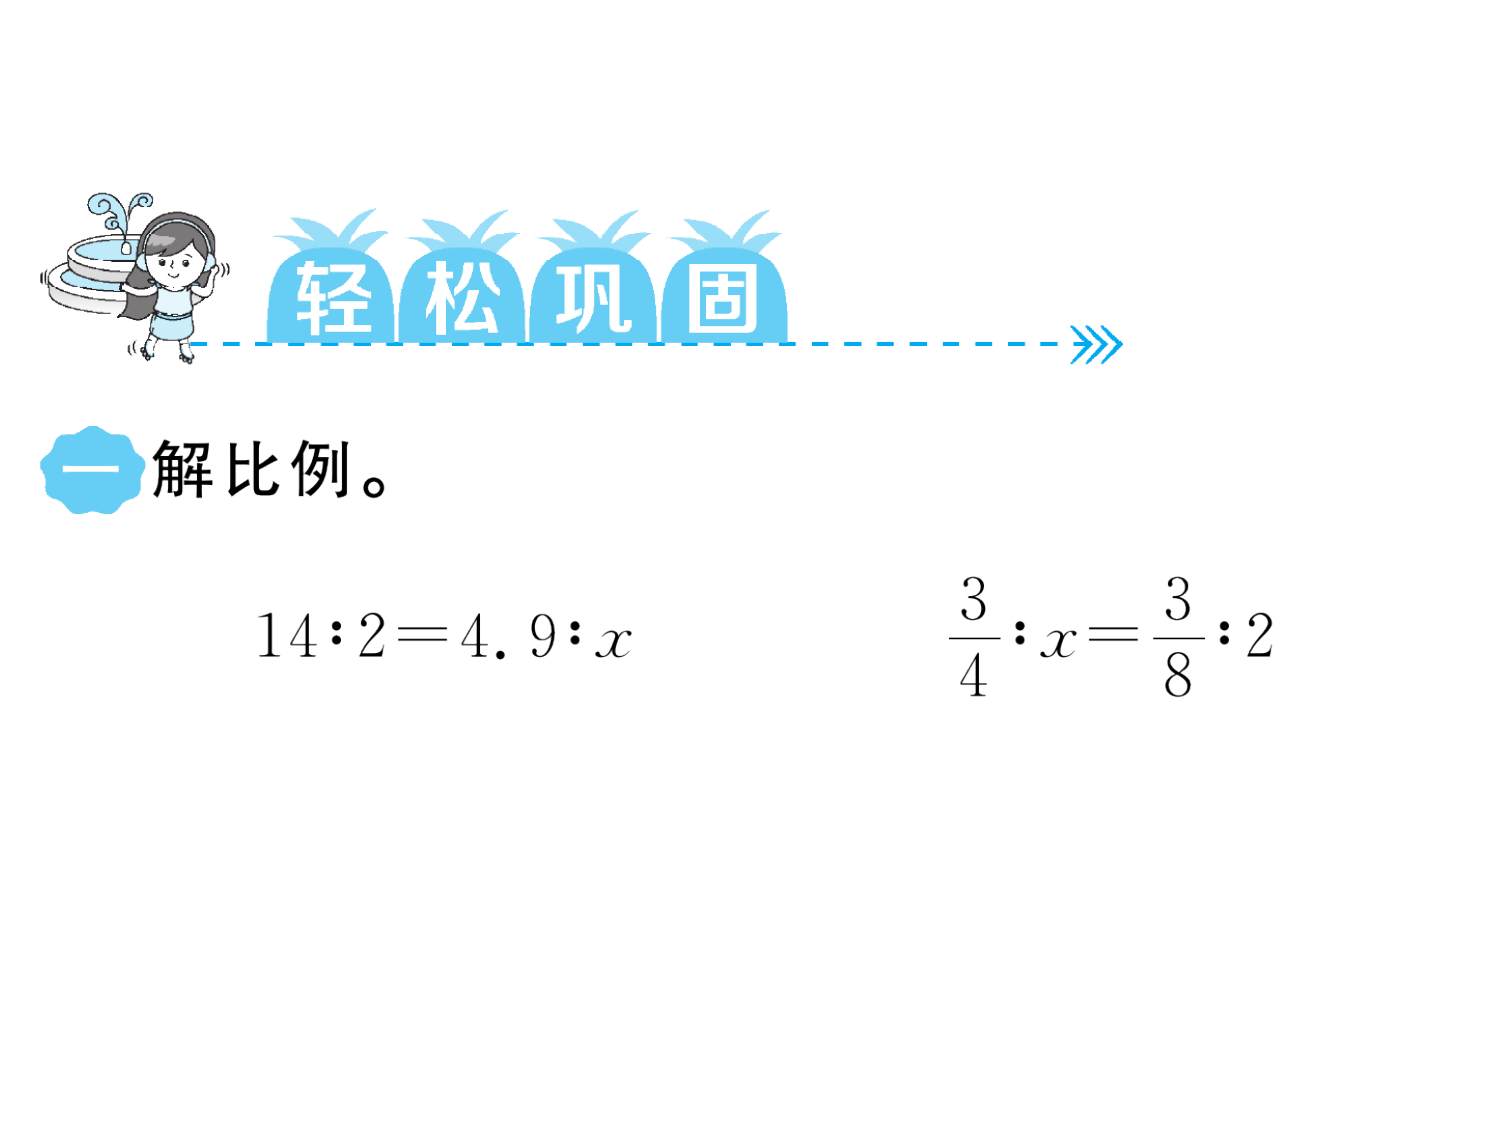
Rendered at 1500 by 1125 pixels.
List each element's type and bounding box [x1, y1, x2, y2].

picture [35, 177, 1453, 1017]
